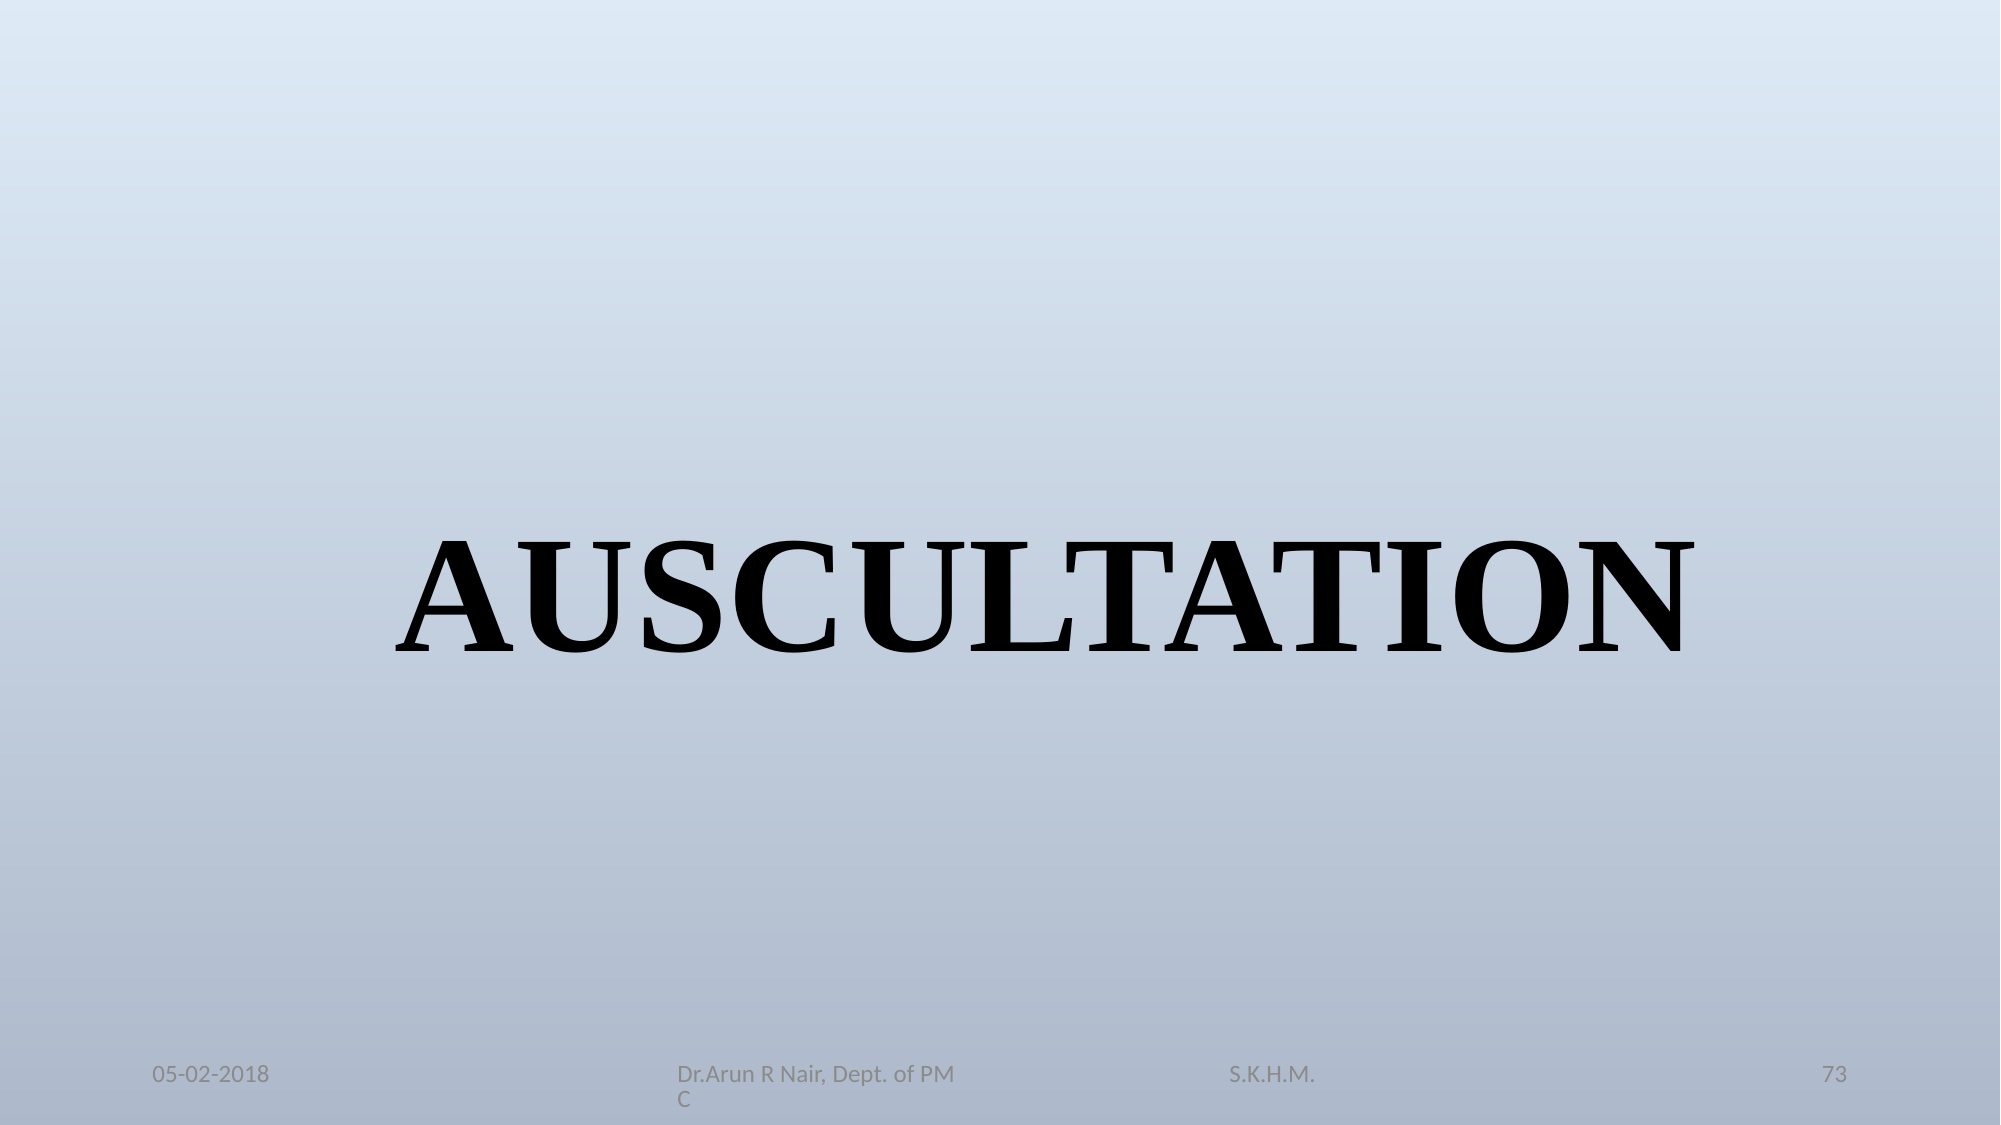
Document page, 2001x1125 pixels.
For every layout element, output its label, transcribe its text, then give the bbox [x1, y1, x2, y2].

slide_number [137, 1042, 588, 1103]
title AUSCULTATION [183, 488, 1909, 707]
footer Dr.Arun R Nair, Dept. of PM S.K.H.M.C [662, 1042, 1338, 1103]
slide_number 73 [1412, 1042, 1863, 1103]
